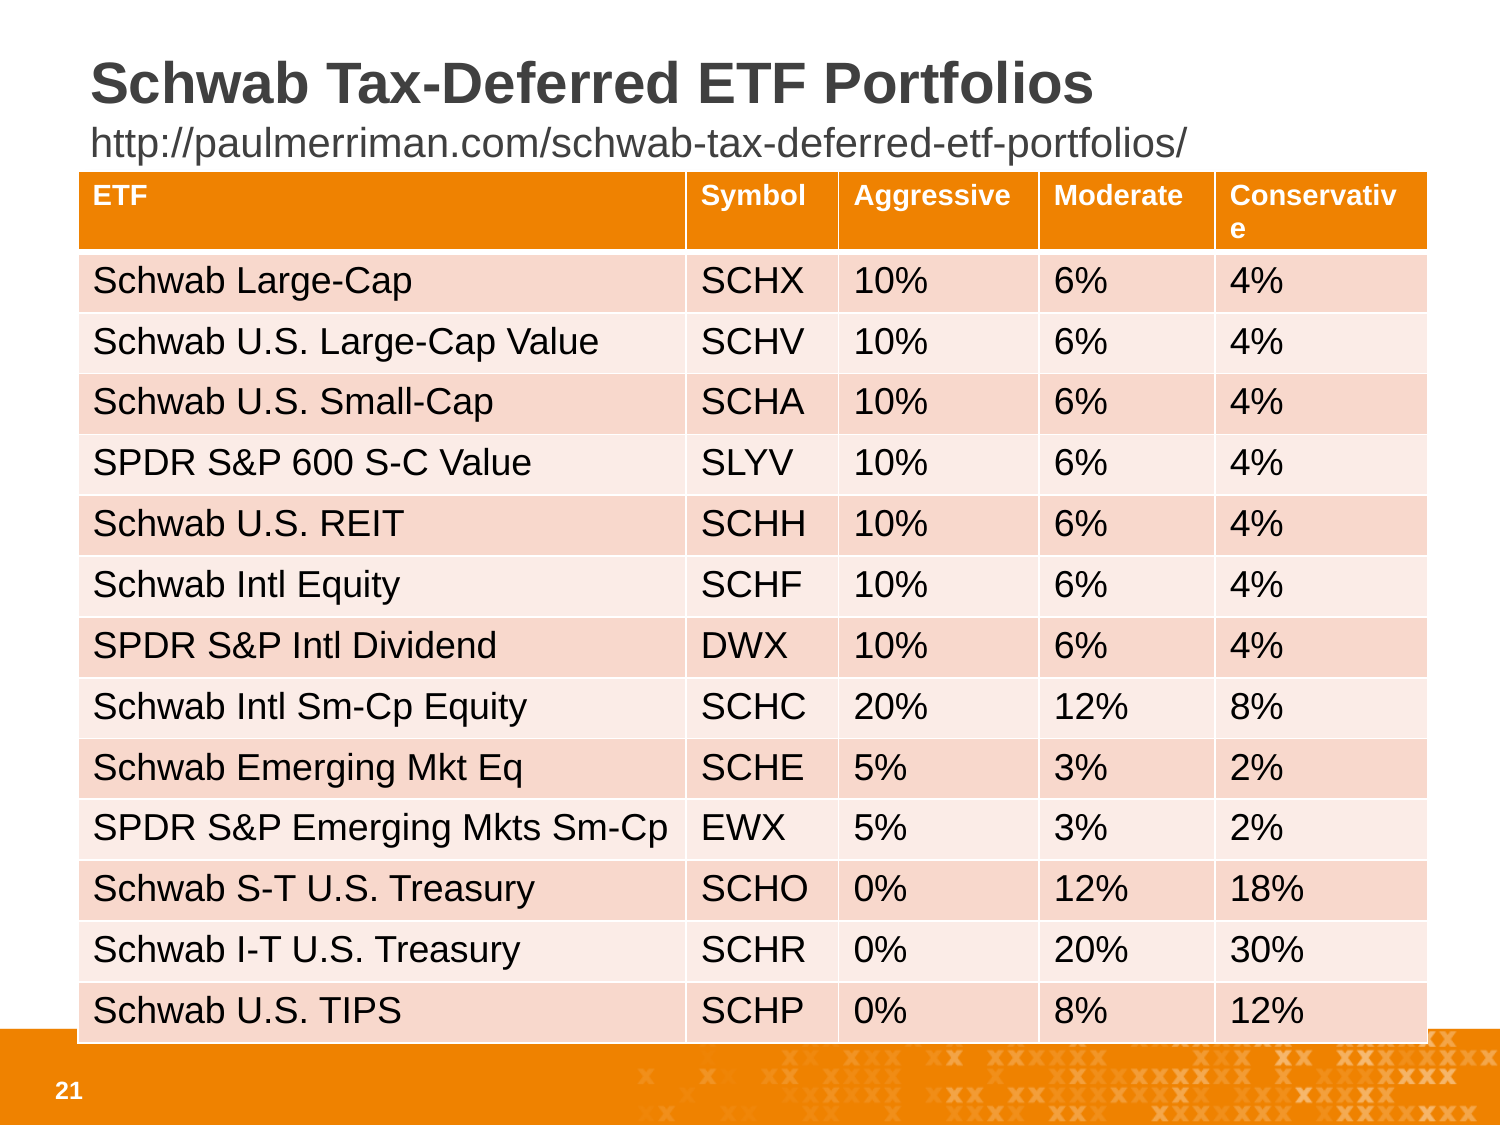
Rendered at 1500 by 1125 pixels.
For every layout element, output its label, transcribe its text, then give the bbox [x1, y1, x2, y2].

table_cell SCHO [687, 861, 838, 920]
table_cell SCHE [687, 739, 838, 798]
table_cell 18% [1216, 861, 1427, 920]
table_cell 4% [1216, 374, 1427, 434]
table_cell 4% [1216, 435, 1427, 494]
table_cell SCHX [687, 255, 838, 312]
table_cell Schwab U.S. Large-Cap Value [79, 314, 685, 373]
table_cell 0% [839, 983, 1038, 1042]
table_cell 0% [839, 861, 1038, 920]
table_cell SPDR S&P Emerging Mkts Sm-Cp [79, 800, 685, 859]
table_cell 4% [1216, 314, 1427, 373]
table_cell SCHV [687, 314, 838, 373]
table_cell 12% [1216, 983, 1427, 1042]
table_cell 30% [1216, 922, 1427, 981]
table_cell SCHR [687, 922, 838, 981]
table_header Moderate [1040, 172, 1214, 249]
table_cell SPDR S&P Intl Dividend [79, 618, 685, 677]
table_cell 6% [1040, 435, 1214, 494]
table_cell 10% [839, 255, 1038, 312]
table_cell Schwab U.S. REIT [79, 496, 685, 555]
table_cell 3% [1040, 739, 1214, 798]
table_cell 0% [839, 922, 1038, 981]
table_cell 8% [1040, 983, 1214, 1042]
table_cell 6% [1040, 255, 1214, 312]
table_cell 2% [1216, 800, 1427, 859]
table_cell SCHP [687, 983, 838, 1042]
table_cell 20% [1040, 922, 1214, 981]
table_cell SCHA [687, 374, 838, 434]
table_cell 2% [1216, 739, 1427, 798]
table_cell 6% [1040, 496, 1214, 555]
table_cell 20% [839, 679, 1038, 738]
table_cell Schwab U.S. Small-Cap [79, 374, 685, 434]
table_cell Schwab Intl Equity [79, 557, 685, 616]
table_cell Schwab I-T U.S. Treasury [79, 922, 685, 981]
table_cell 6% [1040, 374, 1214, 434]
table_cell 10% [839, 435, 1038, 494]
picture [0, 0, 1500, 1125]
table_cell SCHF [687, 557, 838, 616]
table_cell DWX [687, 618, 838, 677]
table_cell 6% [1040, 618, 1214, 677]
table_cell SCHC [687, 679, 838, 738]
table_cell 10% [839, 496, 1038, 555]
table_cell Schwab Large-Cap [79, 255, 685, 312]
table_cell Schwab U.S. TIPS [79, 983, 685, 1042]
table_cell SCHH [687, 496, 838, 555]
table_cell 5% [839, 739, 1038, 798]
table_cell 10% [839, 557, 1038, 616]
table_header Aggressive [839, 172, 1038, 249]
table_cell 12% [1040, 679, 1214, 738]
table_cell 10% [839, 314, 1038, 373]
table_cell EWX [687, 800, 838, 859]
table_header ETF [79, 172, 685, 249]
table_cell 10% [839, 374, 1038, 434]
table_cell SLYV [687, 435, 838, 494]
table_cell 8% [1216, 679, 1427, 738]
table_cell Schwab Emerging Mkt Eq [79, 739, 685, 798]
table_cell 4% [1216, 557, 1427, 616]
table_cell 6% [1040, 314, 1214, 373]
table_header Symbol [687, 172, 838, 249]
title Schwab Tax-Deferred ETF Portfolios http://paulmerriman.com/schwab-tax-deferred-etf-portfolios/ [75, 38, 1425, 174]
table_cell 4% [1216, 618, 1427, 677]
table_cell 4% [1216, 496, 1427, 555]
table_header Conservative [1216, 172, 1427, 249]
table_cell 12% [1040, 861, 1214, 920]
table_cell 10% [839, 618, 1038, 677]
table_cell 4% [1216, 255, 1427, 312]
table_cell 5% [839, 800, 1038, 859]
table_cell SPDR S&P 600 S-C Value [79, 435, 685, 494]
table_cell 6% [1040, 557, 1214, 616]
table_cell Schwab S-T U.S. Treasury [79, 861, 685, 920]
table_cell Schwab Intl Sm-Cp Equity [79, 679, 685, 738]
table_cell 3% [1040, 800, 1214, 859]
